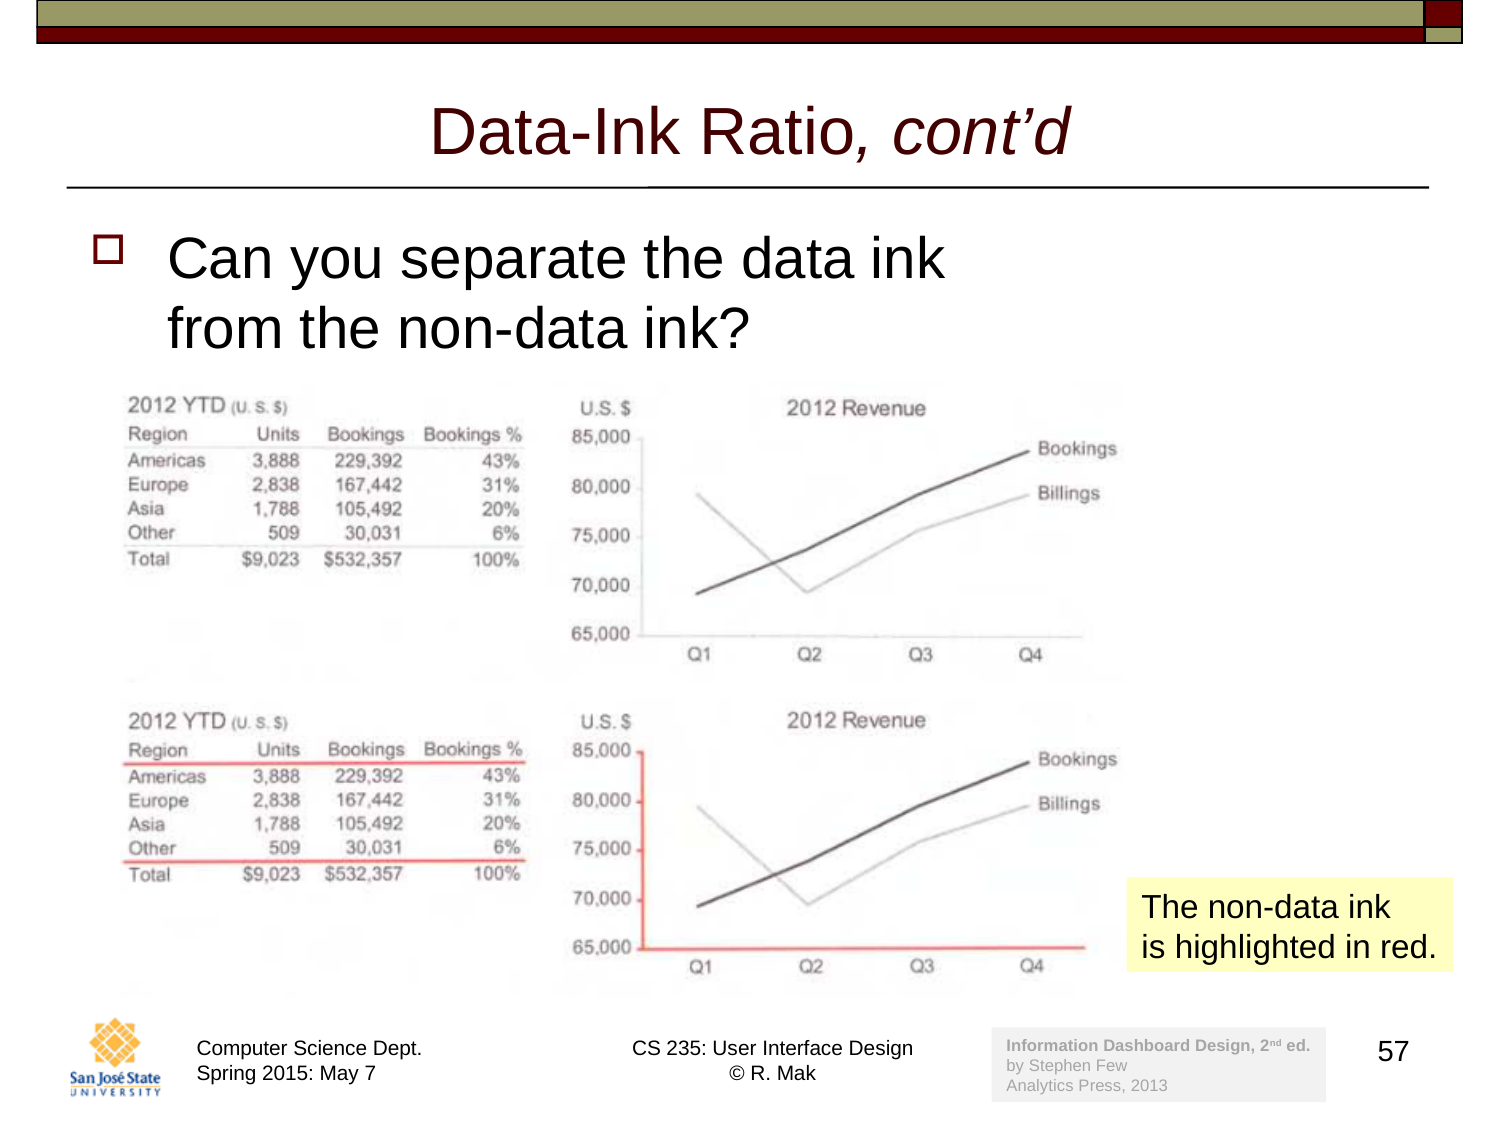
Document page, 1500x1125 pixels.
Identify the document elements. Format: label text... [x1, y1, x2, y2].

text_box Information Dashboard Design, 2nd ed. by Stephen Few Analytics Press, 2013 [991, 1027, 1326, 1103]
list Can you separate the data ink from the non-data ink? [75, 212, 1425, 368]
text_box The non-data ink is highlighted in red. [1129, 877, 1453, 972]
picture [119, 381, 1126, 683]
title Data-Ink Ratio, cont’d [75, 67, 1425, 175]
picture [119, 698, 1126, 998]
picture [60, 1012, 166, 1112]
slide_number 57 [1112, 1025, 1425, 1100]
